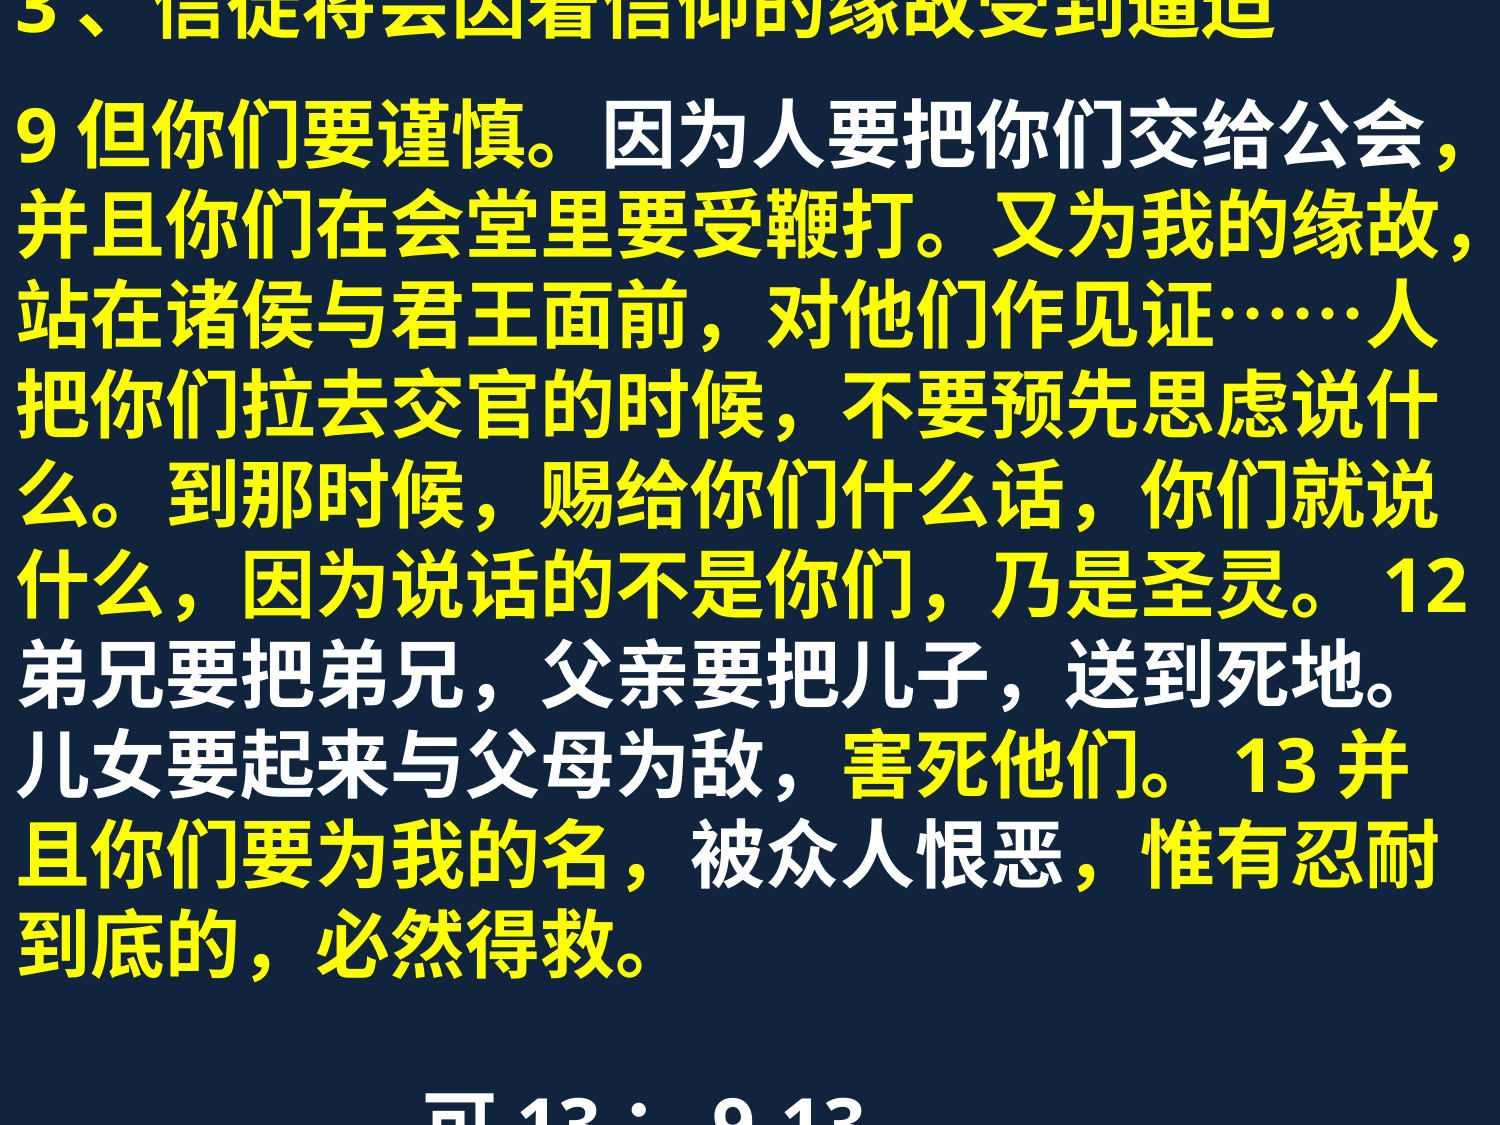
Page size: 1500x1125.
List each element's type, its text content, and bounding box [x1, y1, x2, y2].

title 3、信徒将会因着信仰的缘故受到逼迫 9但你们要谨慎。因为人要把你们交给公会，并且你们在会堂里要受鞭打。又为我的缘故，站在诸侯与君王面前，对他们作见证……人把你们拉去交官的时候，不要预先思虑说什么。到那时候，赐给你们什么话，你们就说什么，因为说话的不是你们，乃是圣灵。12弟兄要把弟兄，父亲要把儿子，送到死地。儿女要起来与父母为敌，害死他们。13并且你们要为我的名，被众人恨恶，惟有忍耐到底的，必然得救。 可13：9-13 [0, 0, 1500, 1125]
